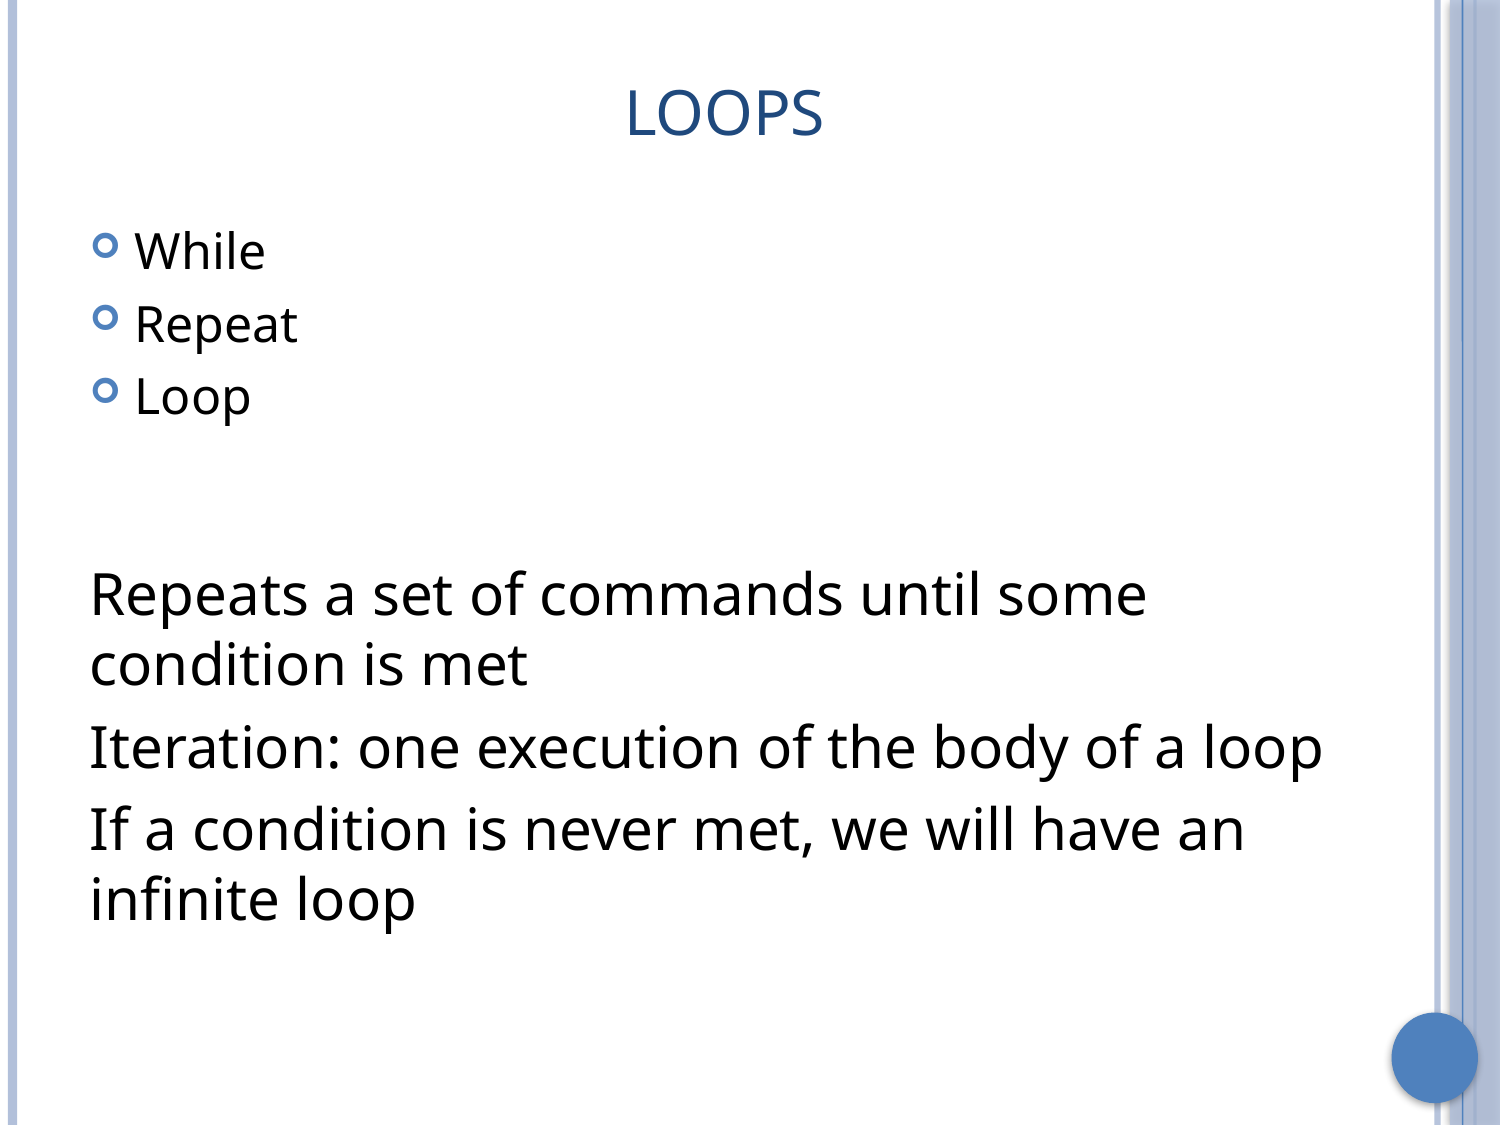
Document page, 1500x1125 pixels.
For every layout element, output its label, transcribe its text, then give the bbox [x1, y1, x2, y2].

list While Repeat Loop [75, 212, 1363, 488]
text_box Repeats a set of commands until some condition is met Iteration: one execution of the body of a loop If a condition is never met, we will have an infinite loop [74, 549, 1413, 1038]
title Loops [75, 45, 1375, 175]
